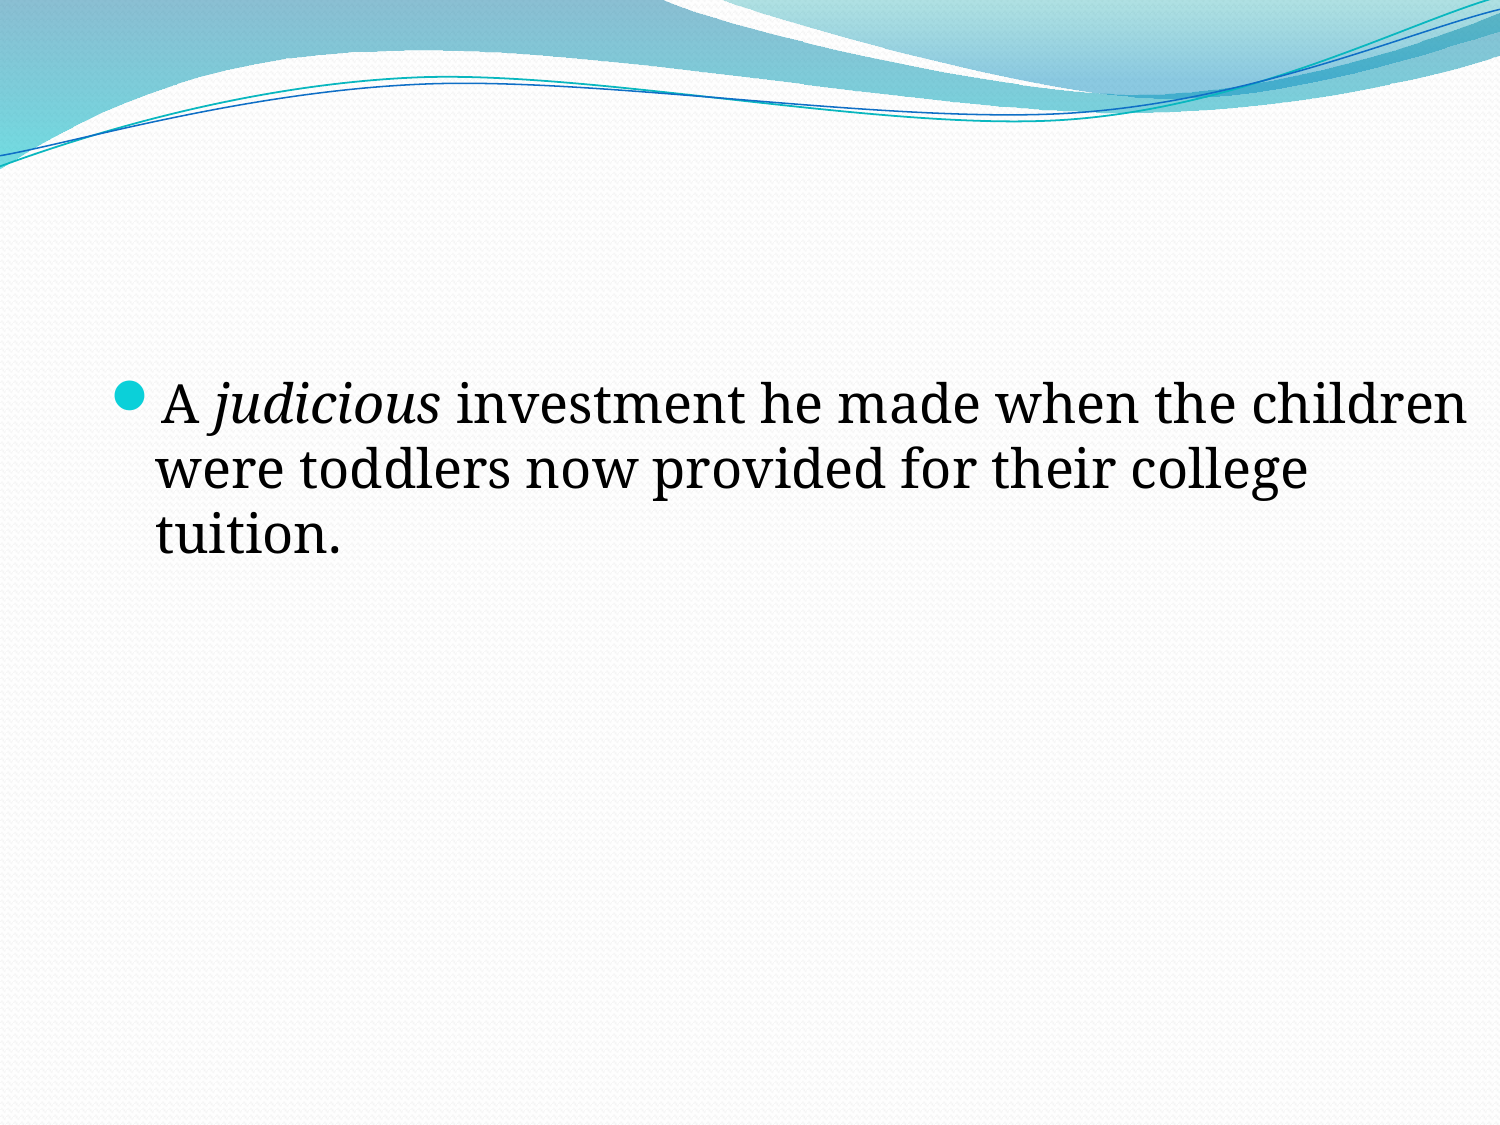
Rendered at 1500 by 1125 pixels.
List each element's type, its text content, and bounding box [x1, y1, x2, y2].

list A judicious investment he made when the children were toddlers now provided for their college tuition. [95, 362, 1496, 838]
